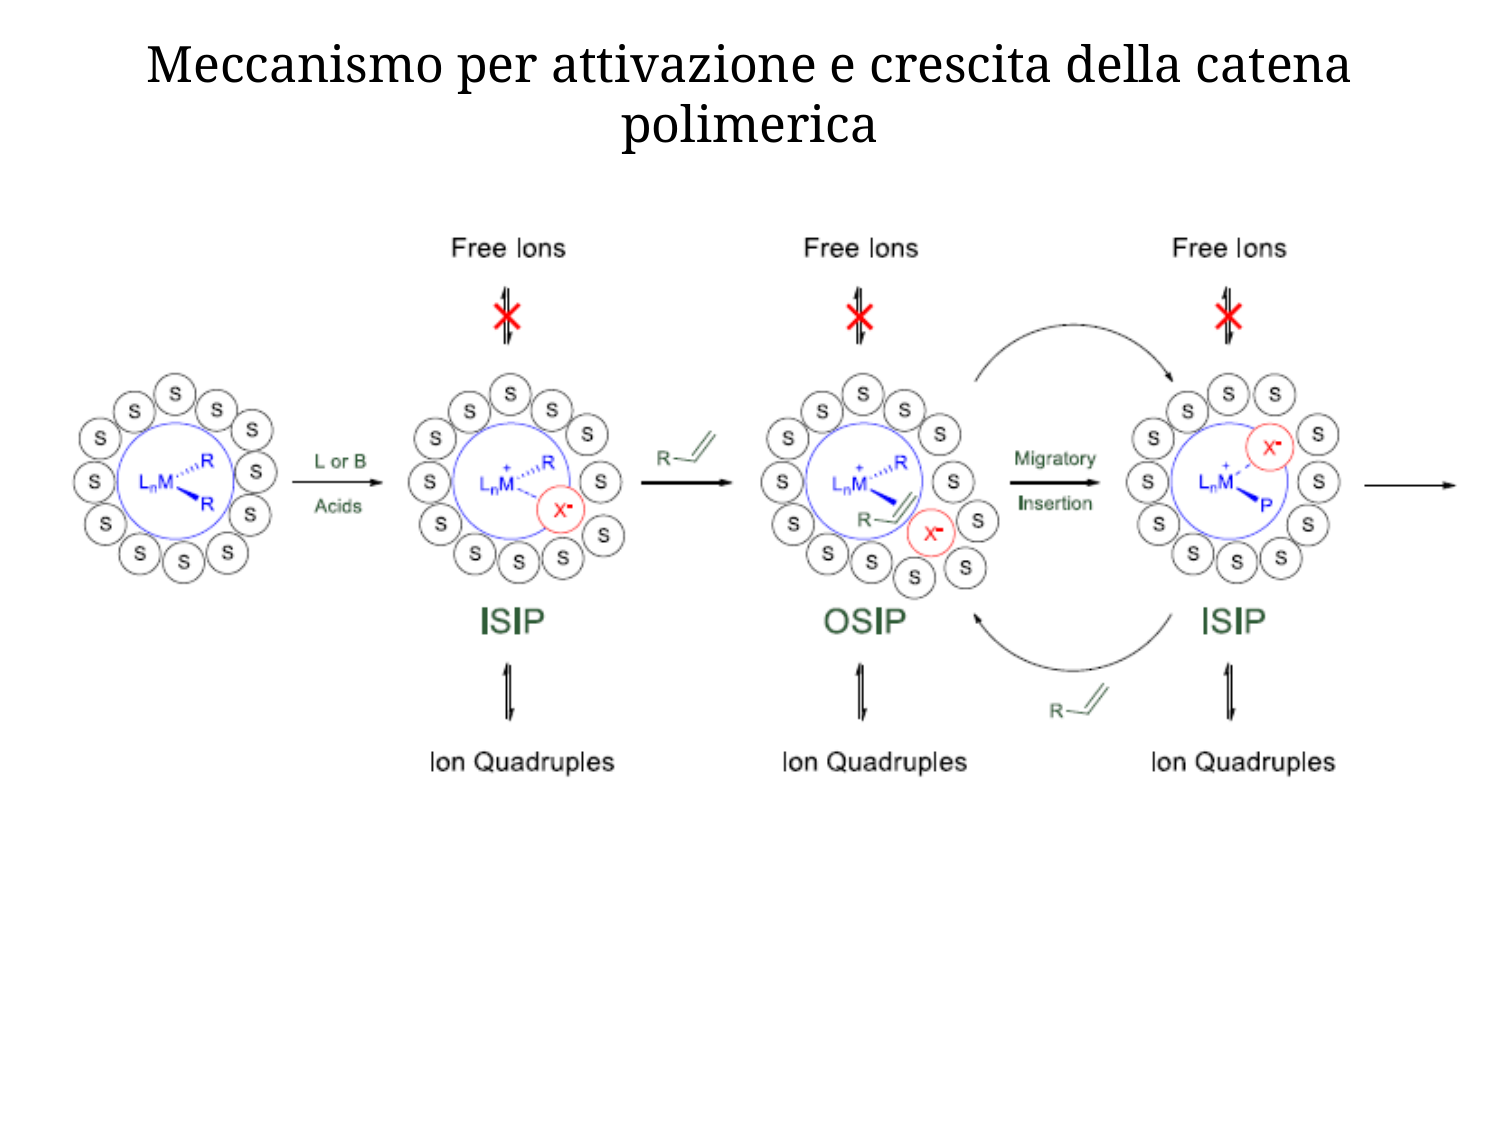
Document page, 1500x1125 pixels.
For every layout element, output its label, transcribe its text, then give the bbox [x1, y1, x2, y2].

text_box Meccanismo per attivazione e crescita della catena polimerica [62, 24, 1438, 147]
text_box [15, 148, 1485, 795]
